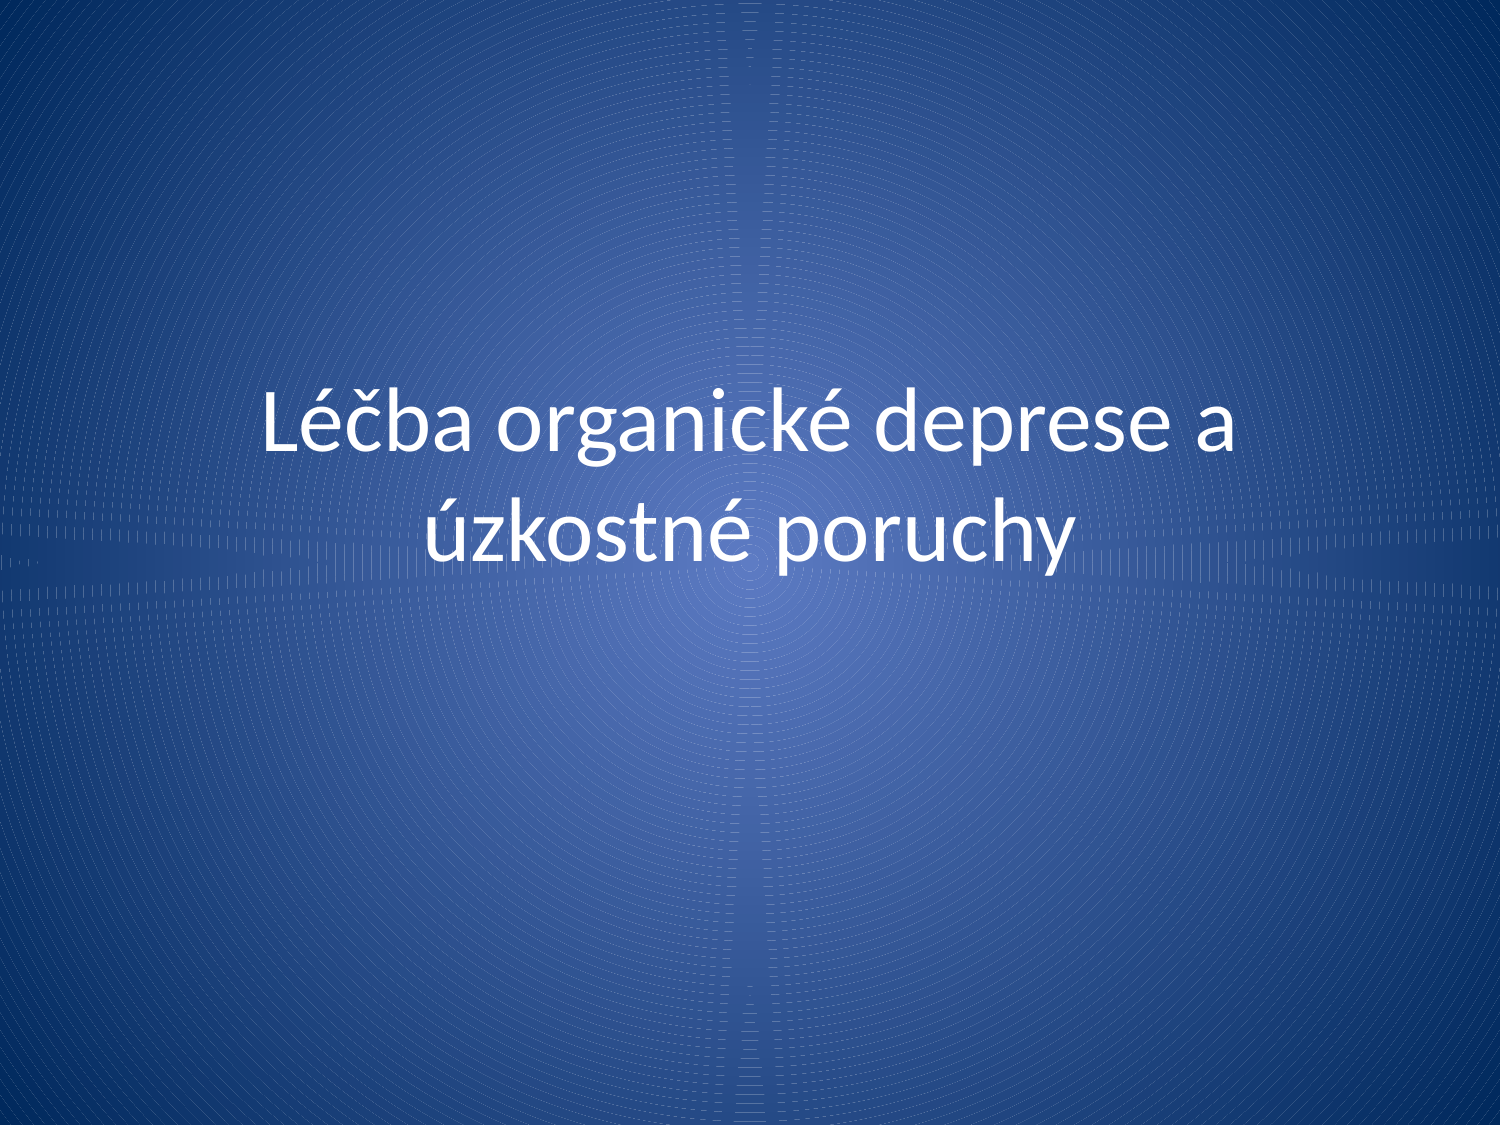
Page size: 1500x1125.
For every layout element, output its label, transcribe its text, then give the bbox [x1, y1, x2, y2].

title Léčba organické deprese a úzkostné poruchy [112, 349, 1388, 591]
